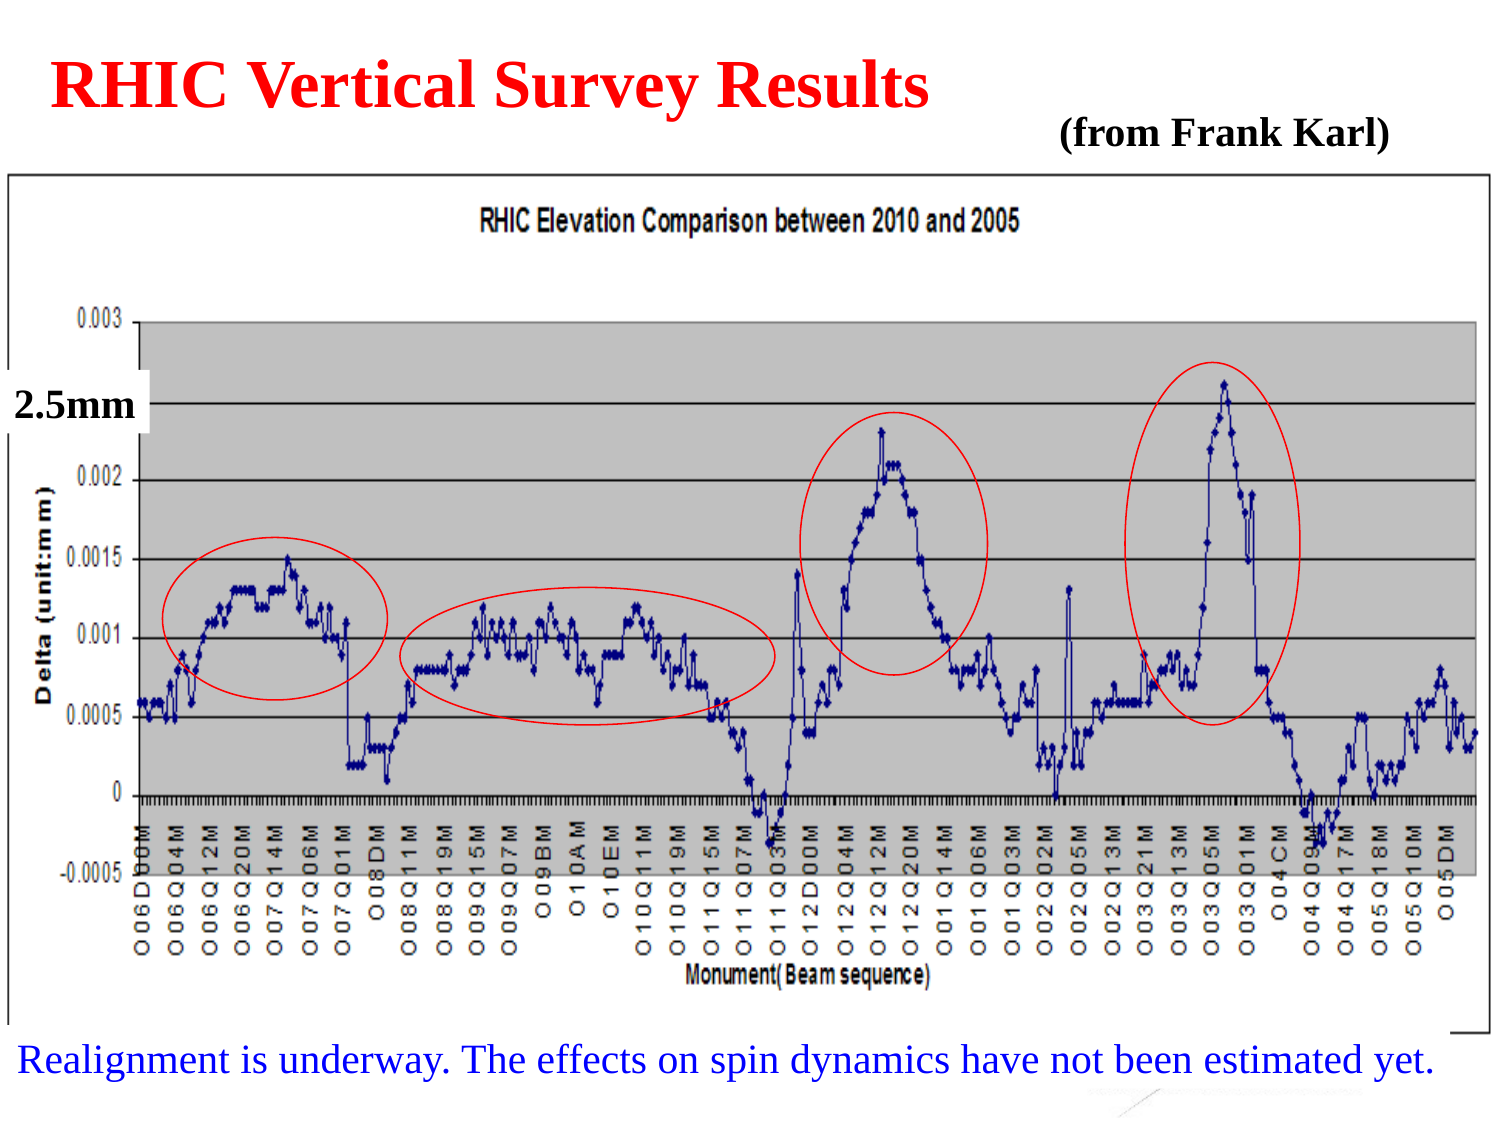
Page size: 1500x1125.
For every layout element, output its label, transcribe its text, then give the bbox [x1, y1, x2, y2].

text_box (from Frank Karl) [1045, 97, 1405, 160]
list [0, 162, 1500, 1048]
title RHIC Vertical Survey Results [35, 40, 1463, 129]
text_box Realignment is underway. The effects on spin dynamics have not been estimated yet. [3, 1054, 1451, 1089]
picture [1087, 1089, 1363, 1125]
